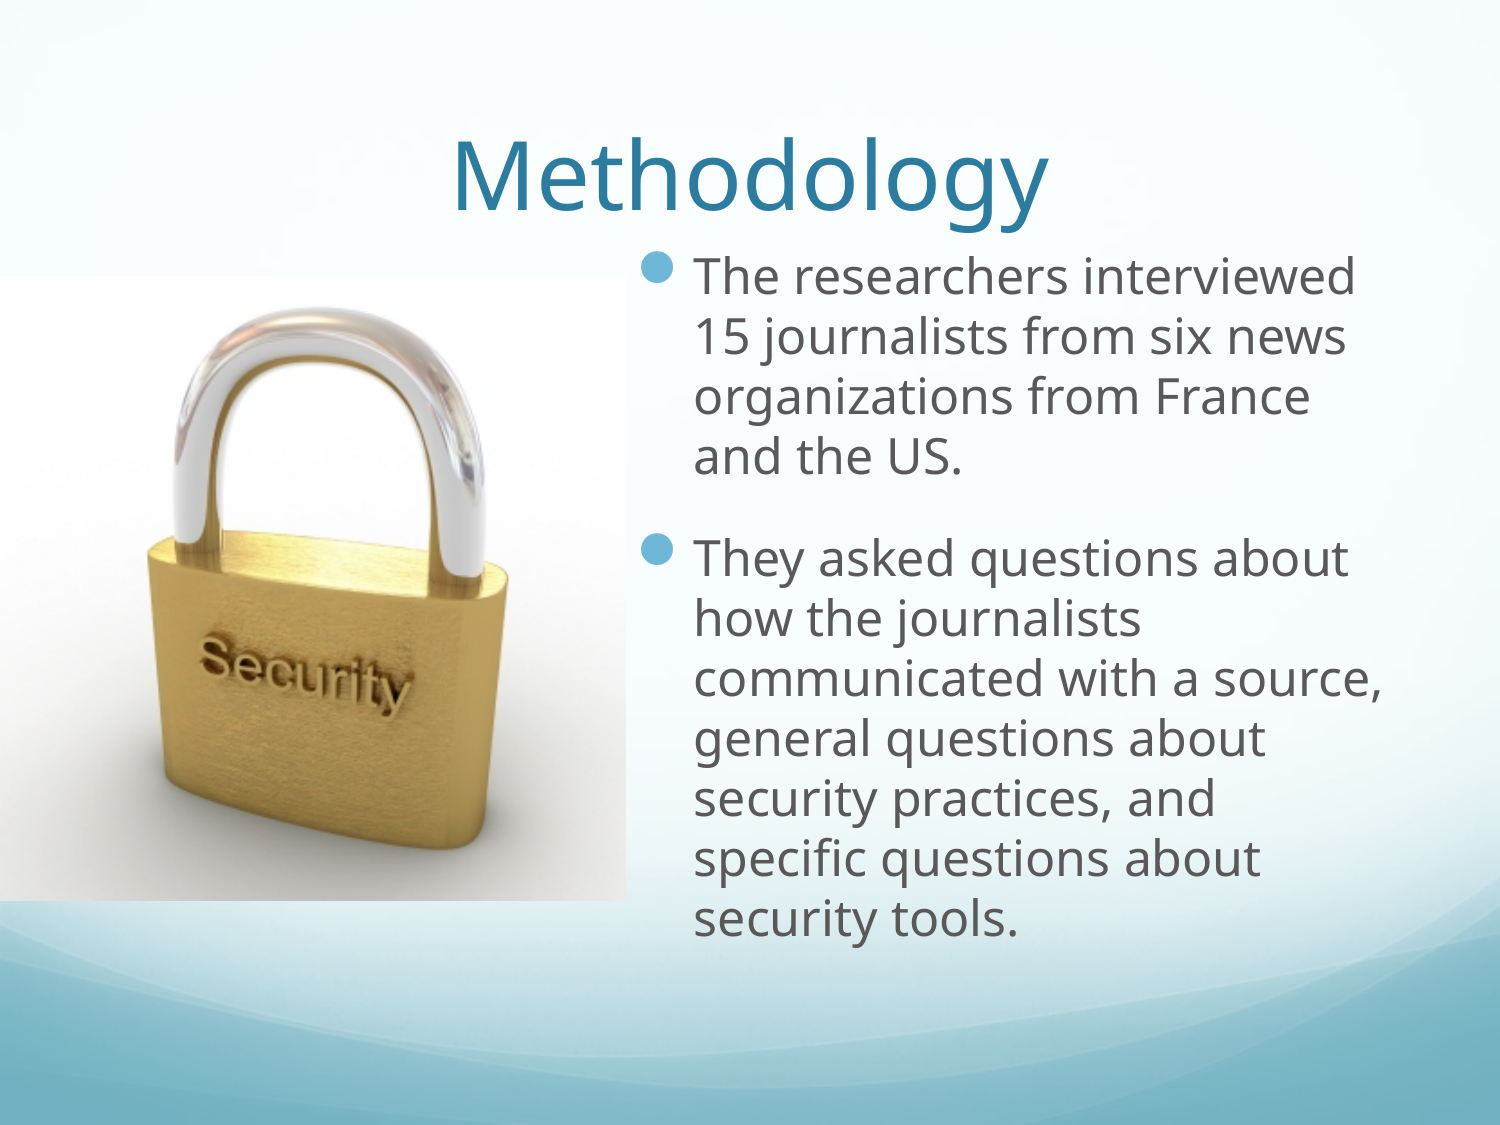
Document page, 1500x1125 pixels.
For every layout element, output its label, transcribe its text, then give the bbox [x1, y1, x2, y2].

list The researchers interviewed 15 journalists from six news organizations from France and the US. They asked questions about how the journalists communicated with a source, general questions about security practices, and specific questions about security tools. [621, 236, 1410, 1125]
title Methodology [90, 17, 1410, 237]
picture [0, 276, 626, 901]
